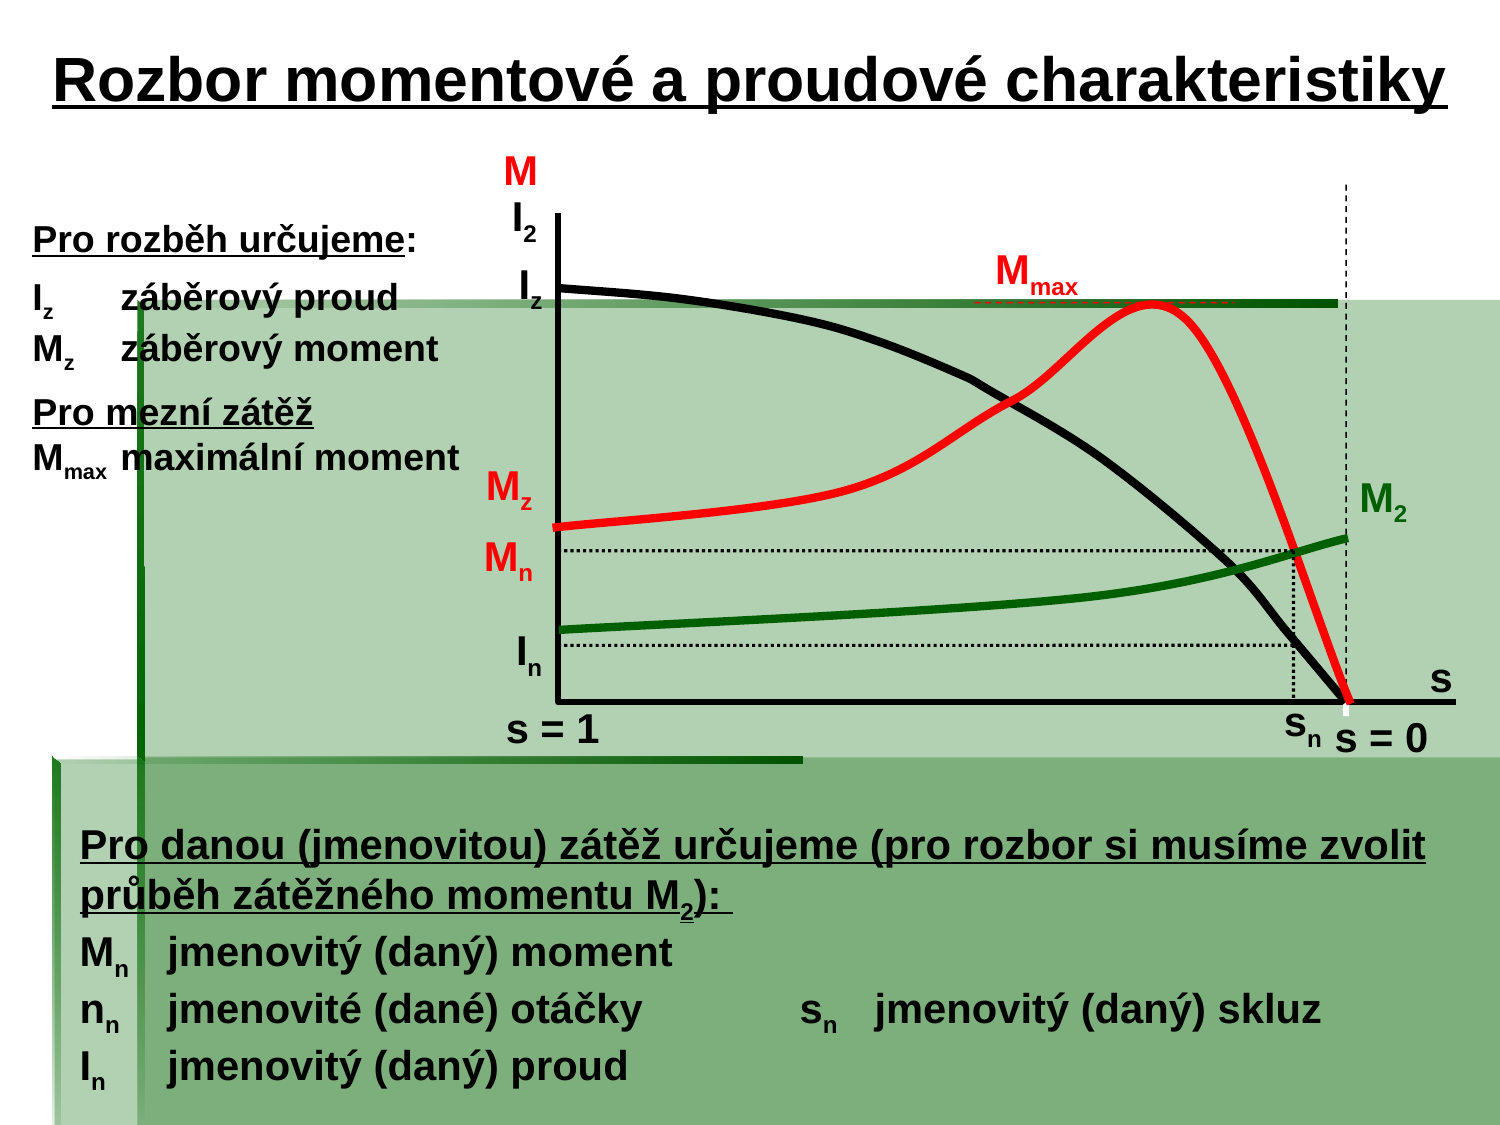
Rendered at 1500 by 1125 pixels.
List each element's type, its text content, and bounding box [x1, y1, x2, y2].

text_box Pro danou (jmenovitou) zátěž určujeme (pro rozbor si musíme zvolit průběh zátěžného momentu M2): Mn jmenovitý (daný) moment nn jmenovité (dané) otáčky sn jmenovitý (daný) skluz In jmenovitý (daný) proud [64, 810, 1447, 1103]
text_box Mn [477, 523, 497, 593]
text_box Pro rozběh určujeme: Iz záběrový proud Mz záběrový moment Pro mezní zátěž Mmax maximální moment [17, 207, 479, 492]
title Rozbor momentové a proudové charakteristiky [17, 40, 1483, 114]
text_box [497, 137, 1459, 768]
text_box Mz [479, 452, 497, 522]
